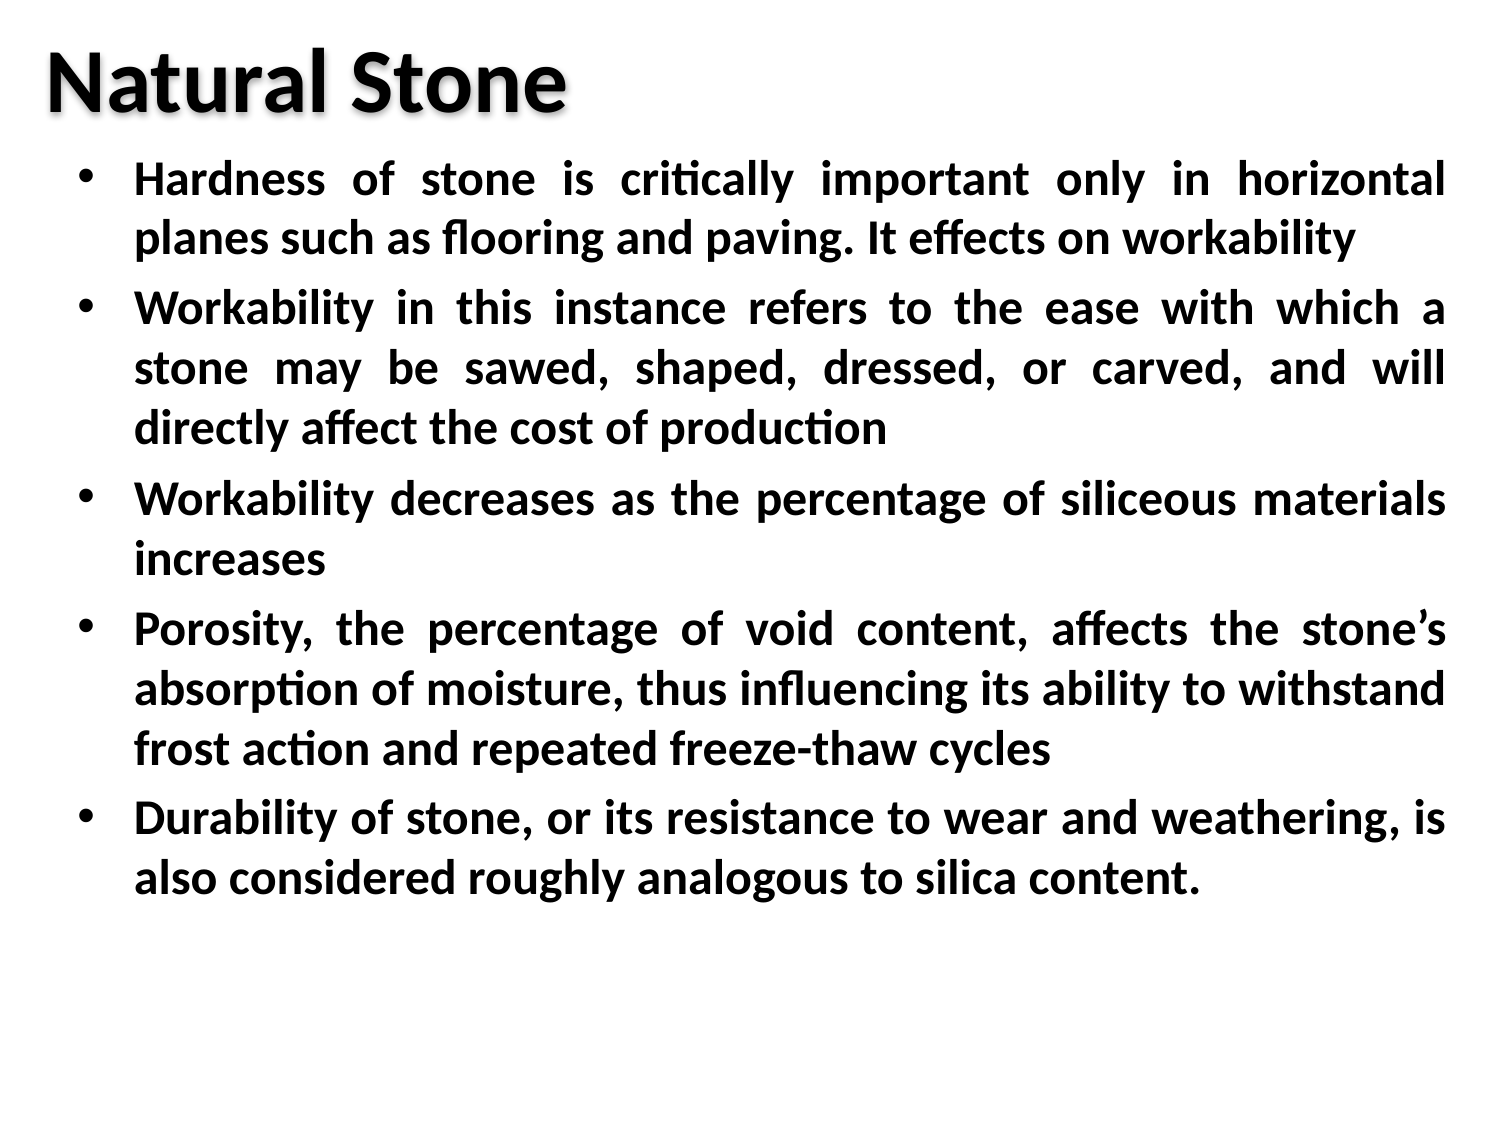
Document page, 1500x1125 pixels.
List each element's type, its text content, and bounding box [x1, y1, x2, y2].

list Hardness of stone is critically important only in horizontal planes such as flooring and paving. It effects on workability Workability in this instance refers to the ease with which a stone may be sawed, shaped, dressed, or carved, and will directly affect the cost of production Workability decreases as the percentage of siliceous materials increases Porosity, the percentage of void content, affects the stone’s absorption of moisture, thus influencing its ability to withstand frost action and repeated freeze-thaw cycles Durability of stone, or its resistance to wear and weathering, is also considered roughly analogous to silica content. [62, 137, 1463, 1038]
text_box Natural Stone [30, 13, 718, 139]
